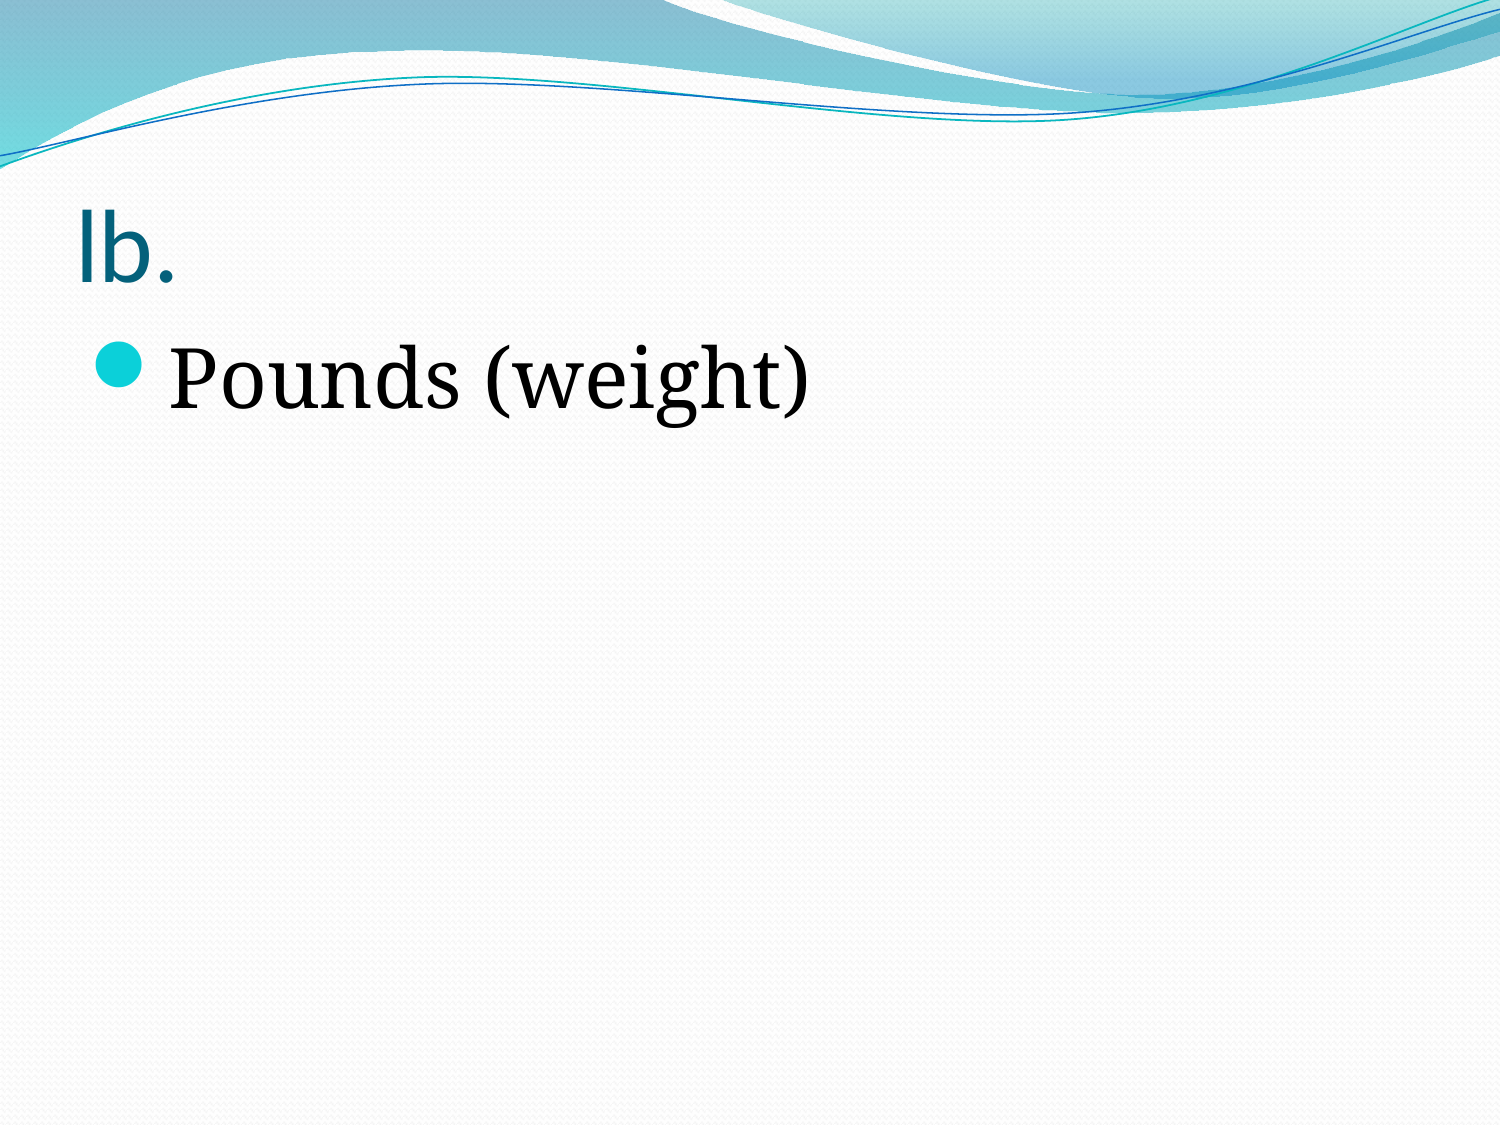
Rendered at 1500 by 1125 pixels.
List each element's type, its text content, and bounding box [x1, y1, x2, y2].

title lb. [75, 115, 1425, 303]
list Pounds (weight) [75, 317, 1425, 1038]
